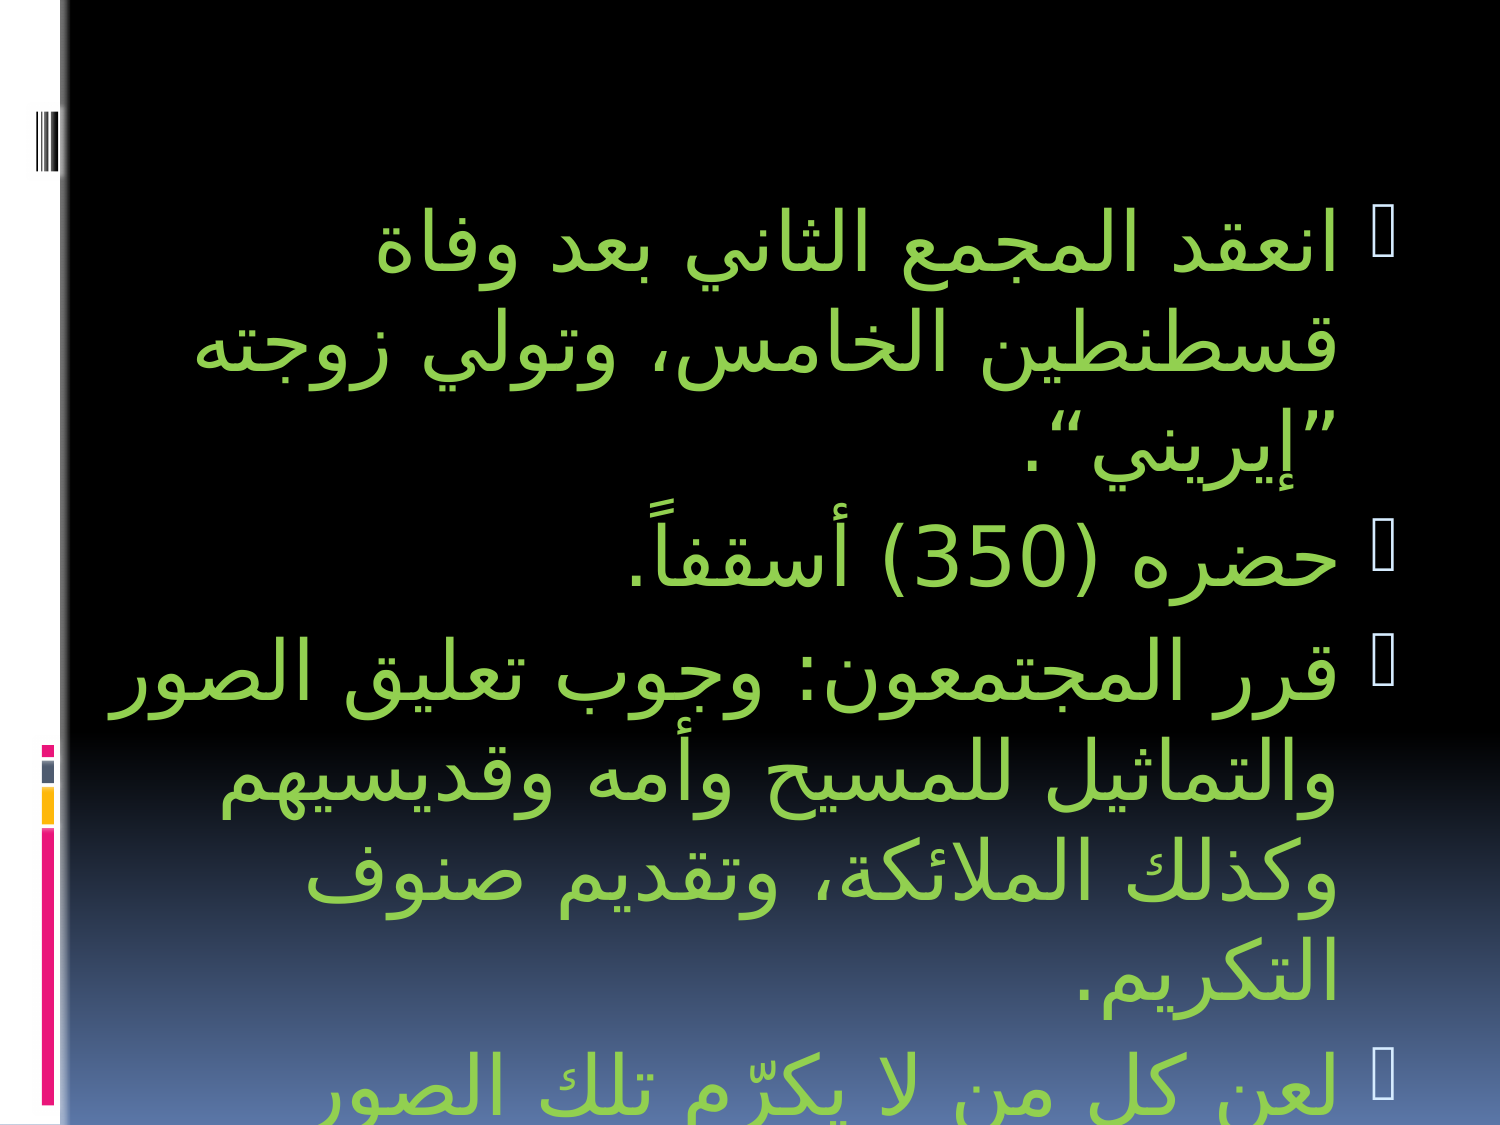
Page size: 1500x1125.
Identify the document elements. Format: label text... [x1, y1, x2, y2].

list انعقد المجمع الثاني بعد وفاة قسطنطين الخامس، وتولي زوجته ”إيريني“. حضره (350) أسقفاً. قرر المجتمعون: وجوب تعليق الصور والتماثيل للمسيح وأمه وقديسيهم وكذلك الملائكة، وتقديم صنوف التكريم. لعن كل من لا يكرّم تلك الصور والتماثيل. [93, 46, 1425, 1055]
